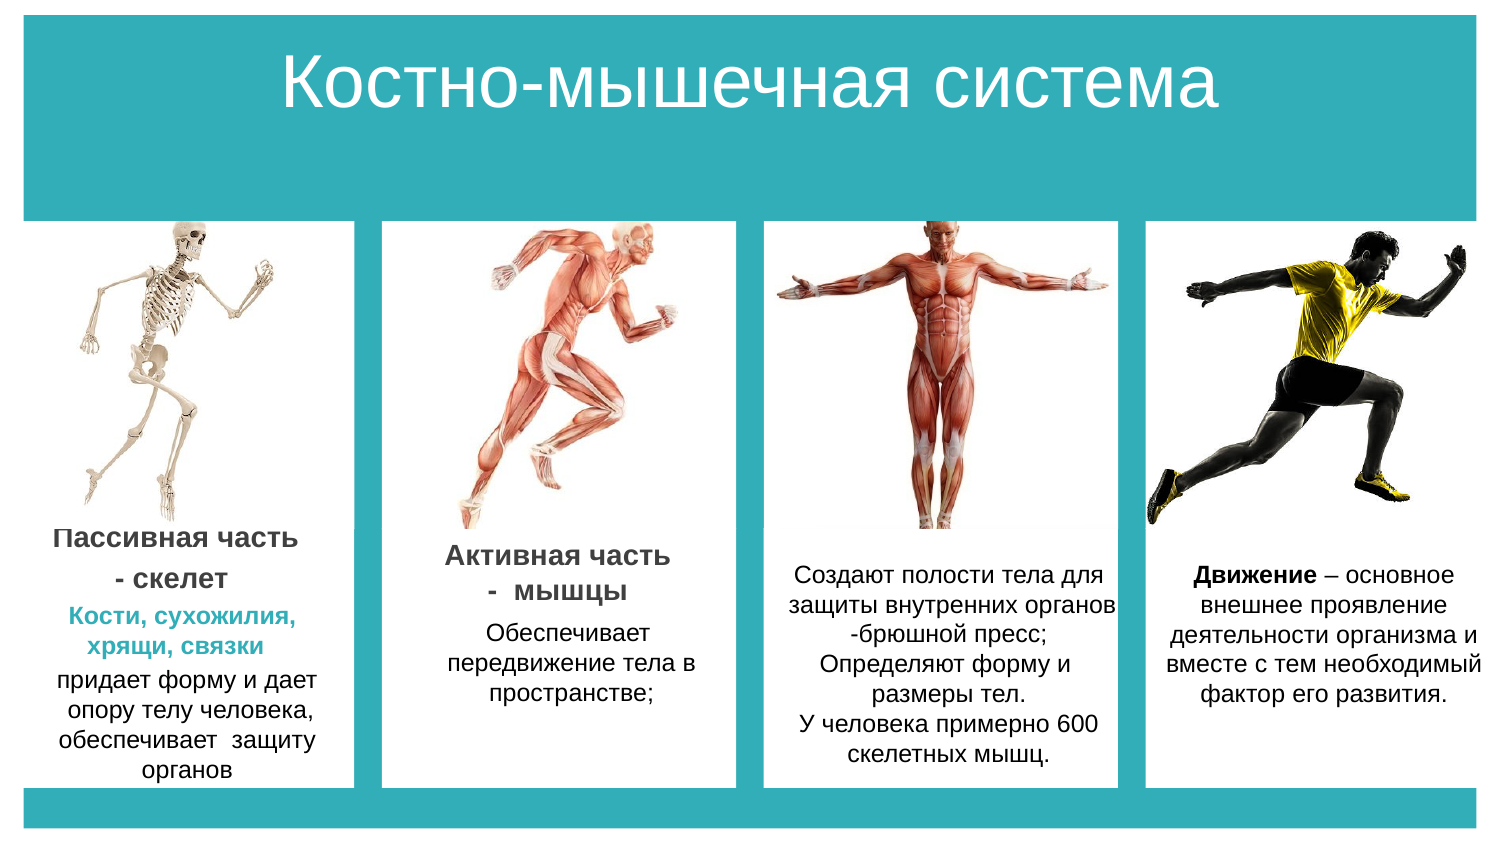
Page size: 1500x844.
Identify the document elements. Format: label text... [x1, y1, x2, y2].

text_box Движение – основное внешнее проявление деятельности организма и вместе с тем необходимый фактор его развития. [1148, 550, 1500, 716]
picture [1145, 220, 1500, 529]
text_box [421, 550, 695, 685]
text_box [0, 536, 352, 793]
text_box Обеспечивает передвижение тела в пространстве; [386, 609, 750, 714]
picture [0, 220, 355, 529]
list Костно-мышечная система [0, 29, 1500, 125]
picture [381, 220, 737, 529]
picture [763, 220, 1119, 529]
text_box Создают полости тела для защиты внутренних органов -брюшной пресс; Определяют форму и размеры тел. У человека примерно 600 скелетных мышц. [761, 550, 1137, 805]
